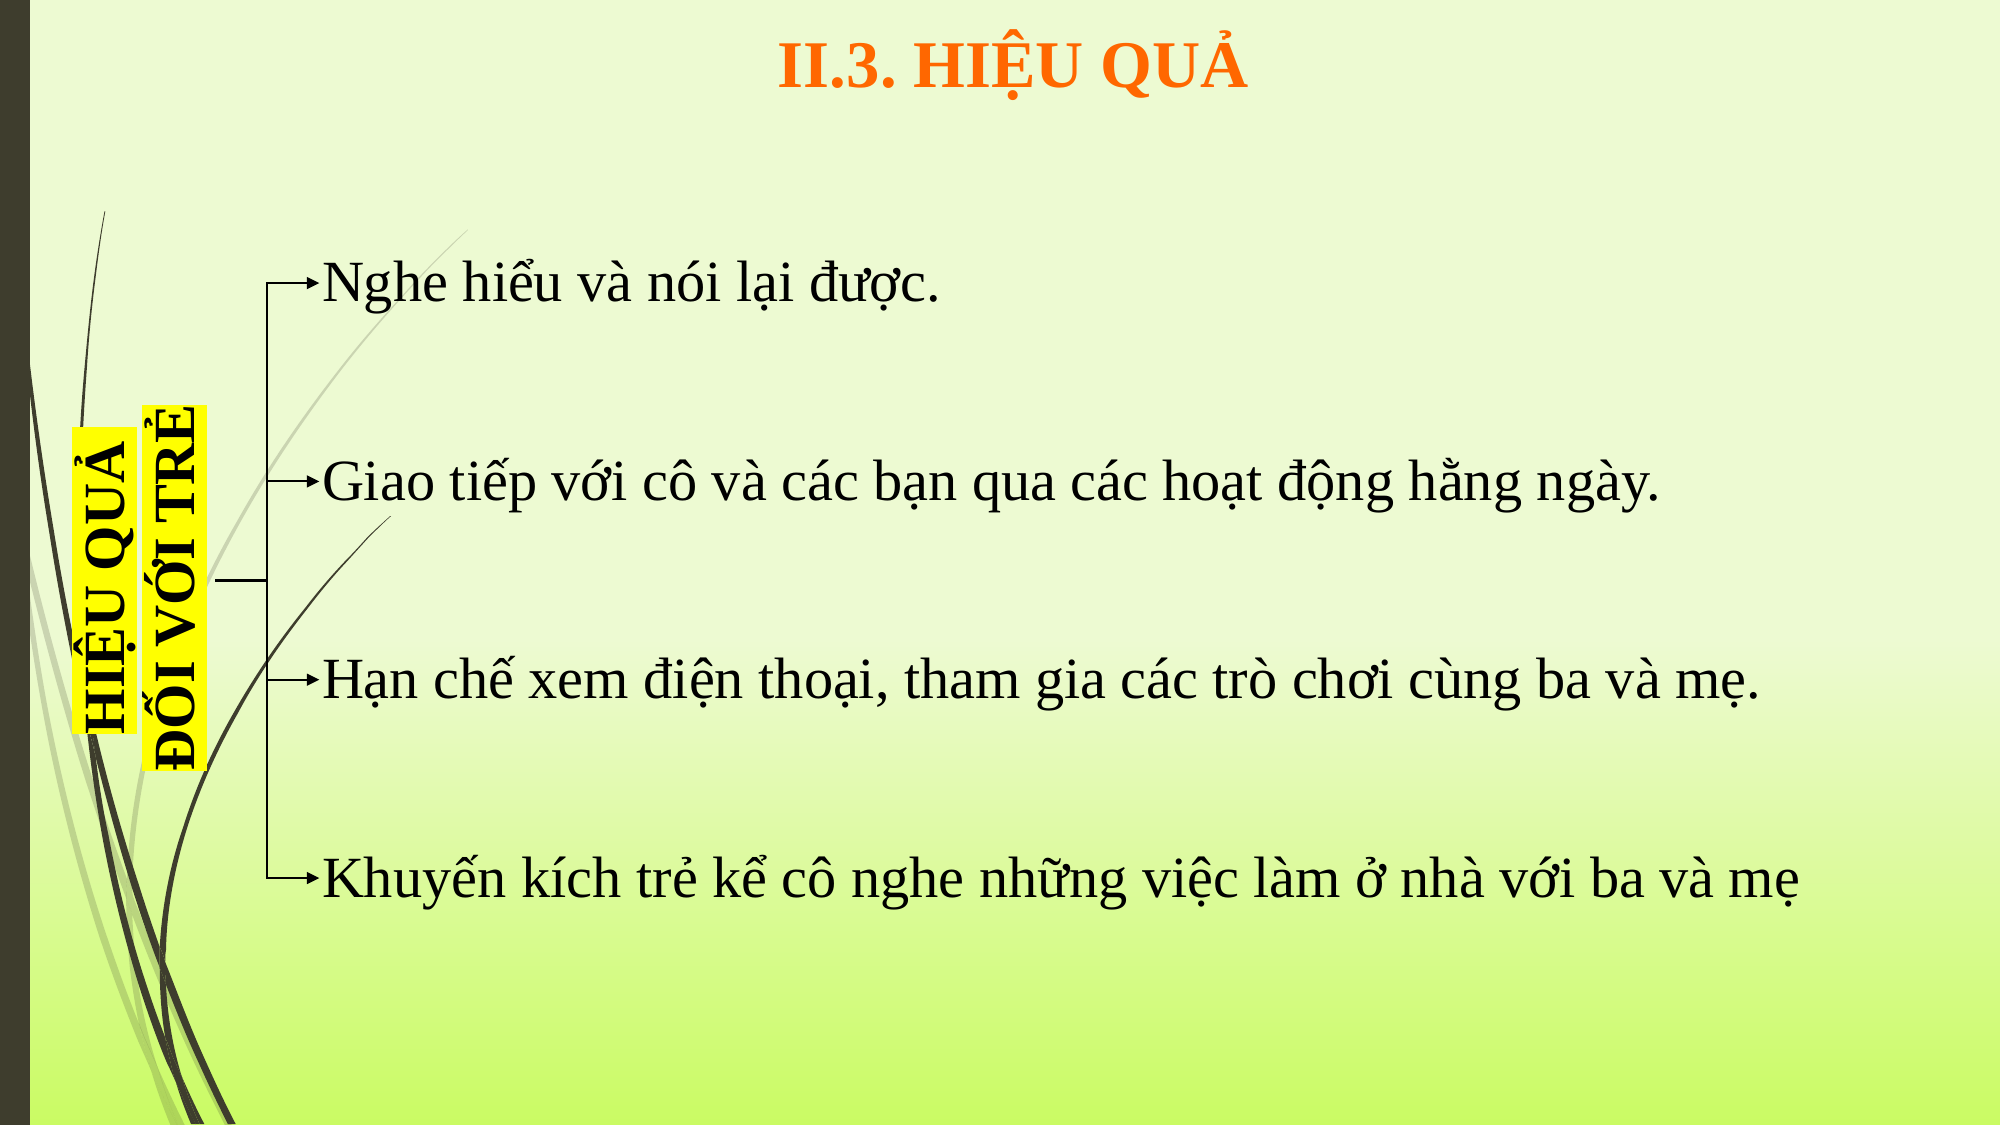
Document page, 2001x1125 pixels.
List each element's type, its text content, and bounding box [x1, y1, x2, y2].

text_box Giao tiếp với cô và các bạn qua các hoạt động hằng ngày. [318, 401, 1958, 562]
text_box [268, 475, 318, 531]
text_box Khuyến kích trẻ kể cô nghe những việc làm ở nhà với ba và mẹ [318, 798, 1938, 958]
text_box [216, 582, 318, 686]
text_box [216, 276, 318, 582]
title II.3. HIỆU QUẢ [27, 0, 2000, 122]
text_box HIỆU QUẢ ĐỐI VỚI TRẺ [55, 162, 216, 999]
text_box [216, 583, 318, 885]
text_box Hạn chế xem điện thoại, tham gia các trò chơi cùng ba và mẹ. [318, 599, 1958, 760]
text_box Nghe hiểu và nói lại được. [318, 203, 1958, 363]
